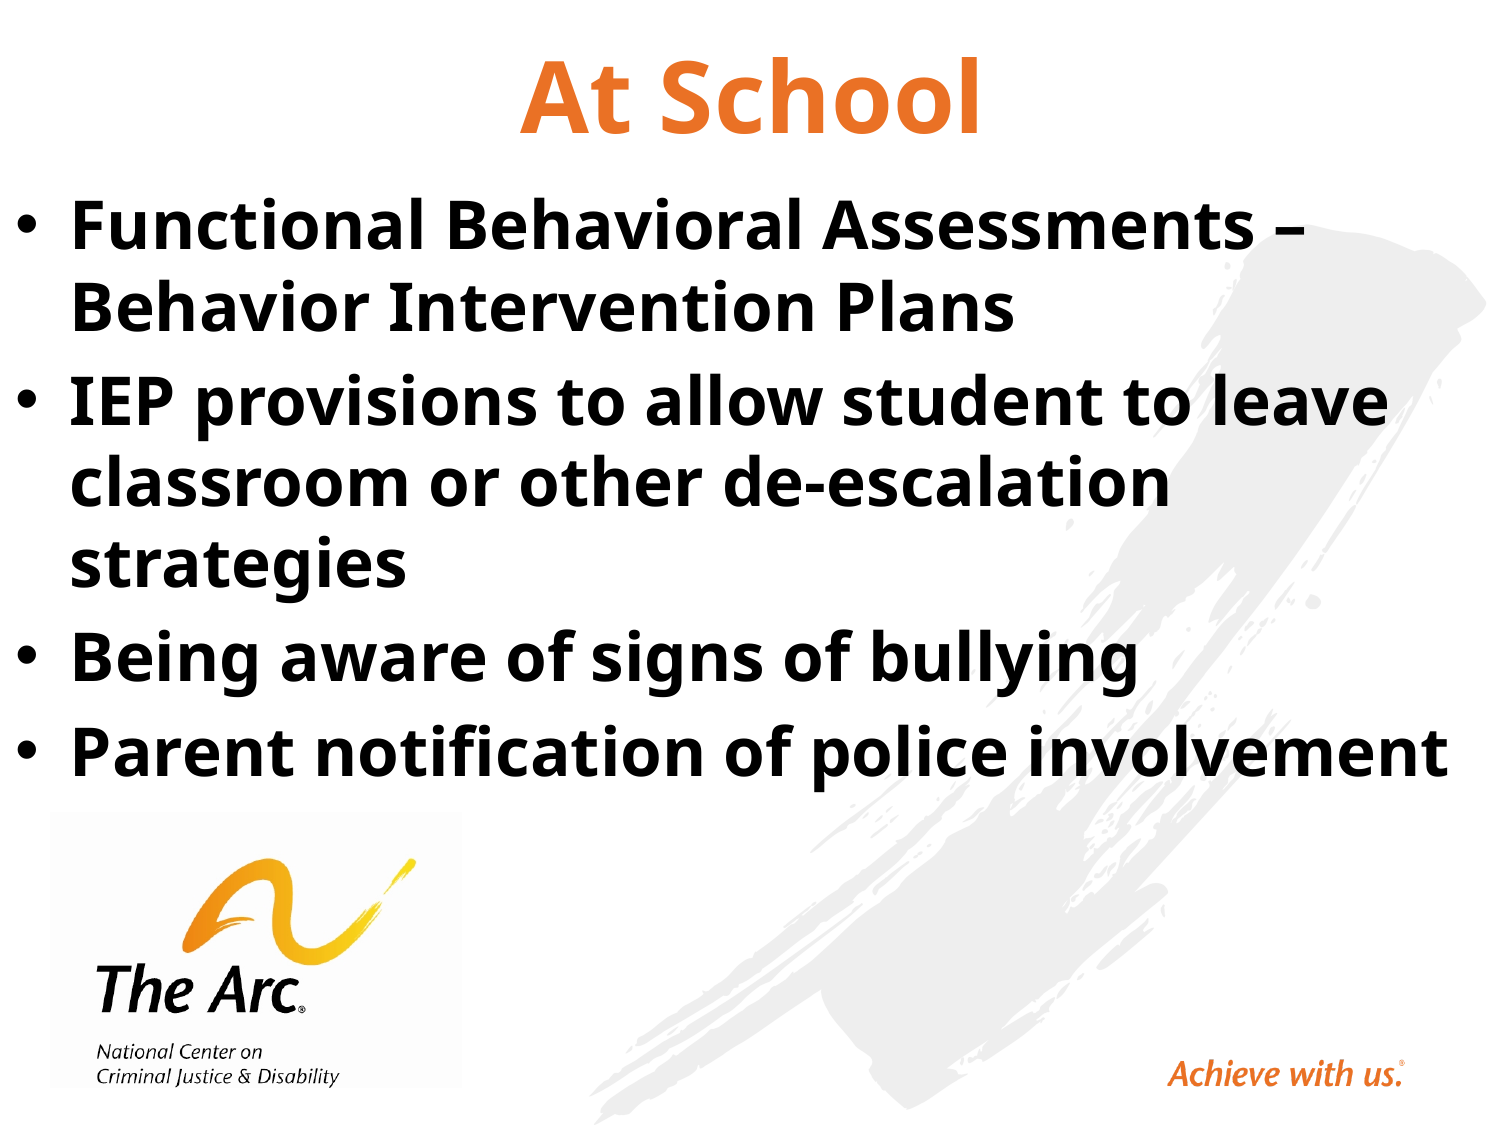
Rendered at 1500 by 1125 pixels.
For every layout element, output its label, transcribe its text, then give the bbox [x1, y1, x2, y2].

picture [1142, 1036, 1425, 1110]
title At School [78, 0, 1429, 174]
picture [50, 863, 462, 1088]
list Functional Behavioral Assessments – Behavior Intervention Plans IEP provisions to allow student to leave classroom or other de-escalation strategies Being aware of signs of bullying Parent notification of police involvement [0, 174, 1500, 863]
